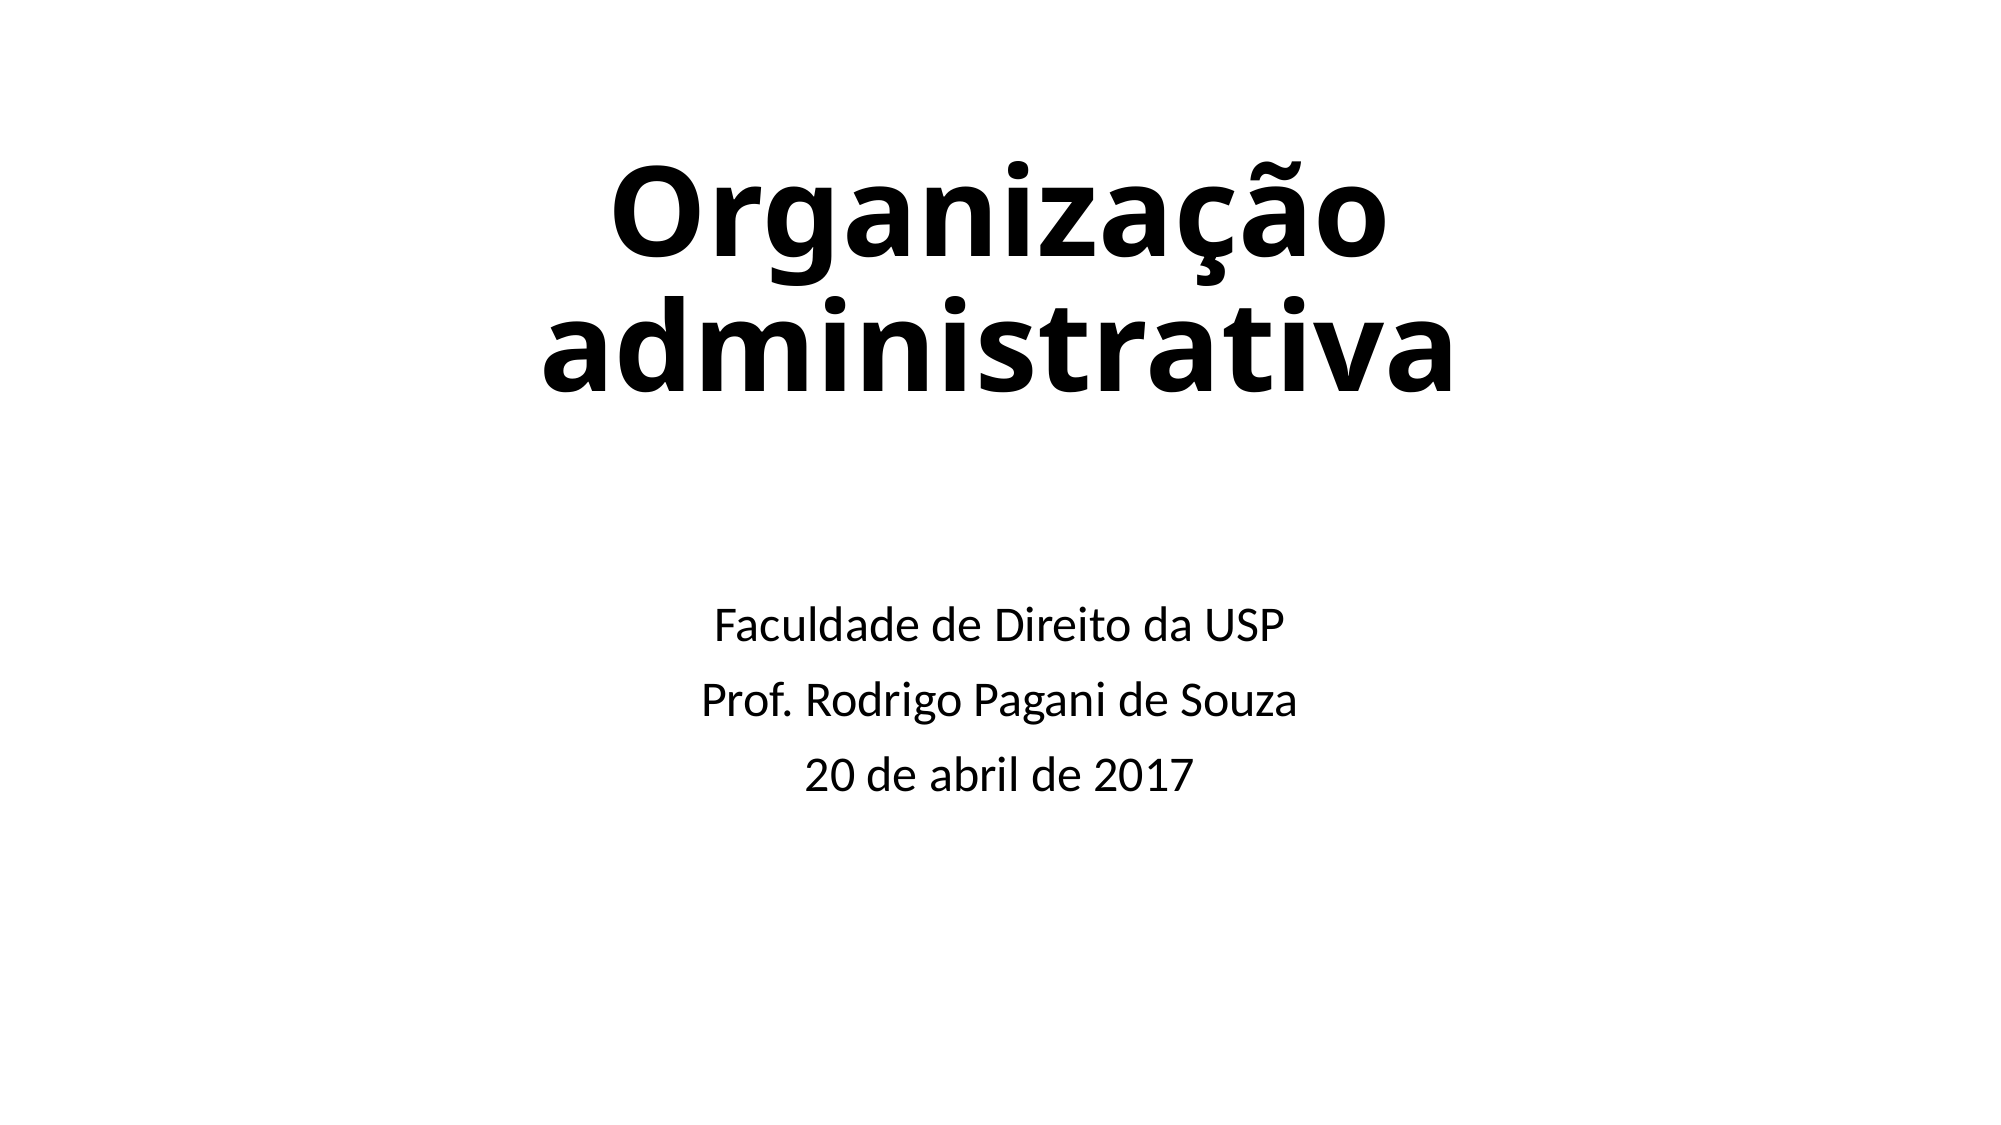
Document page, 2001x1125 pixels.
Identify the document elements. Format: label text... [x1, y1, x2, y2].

title Organização administrativa [249, 184, 1750, 576]
subtitle Faculdade de Direito da USP Prof. Rodrigo Pagani de Souza 20 de abril de 2017 [249, 590, 1750, 863]
